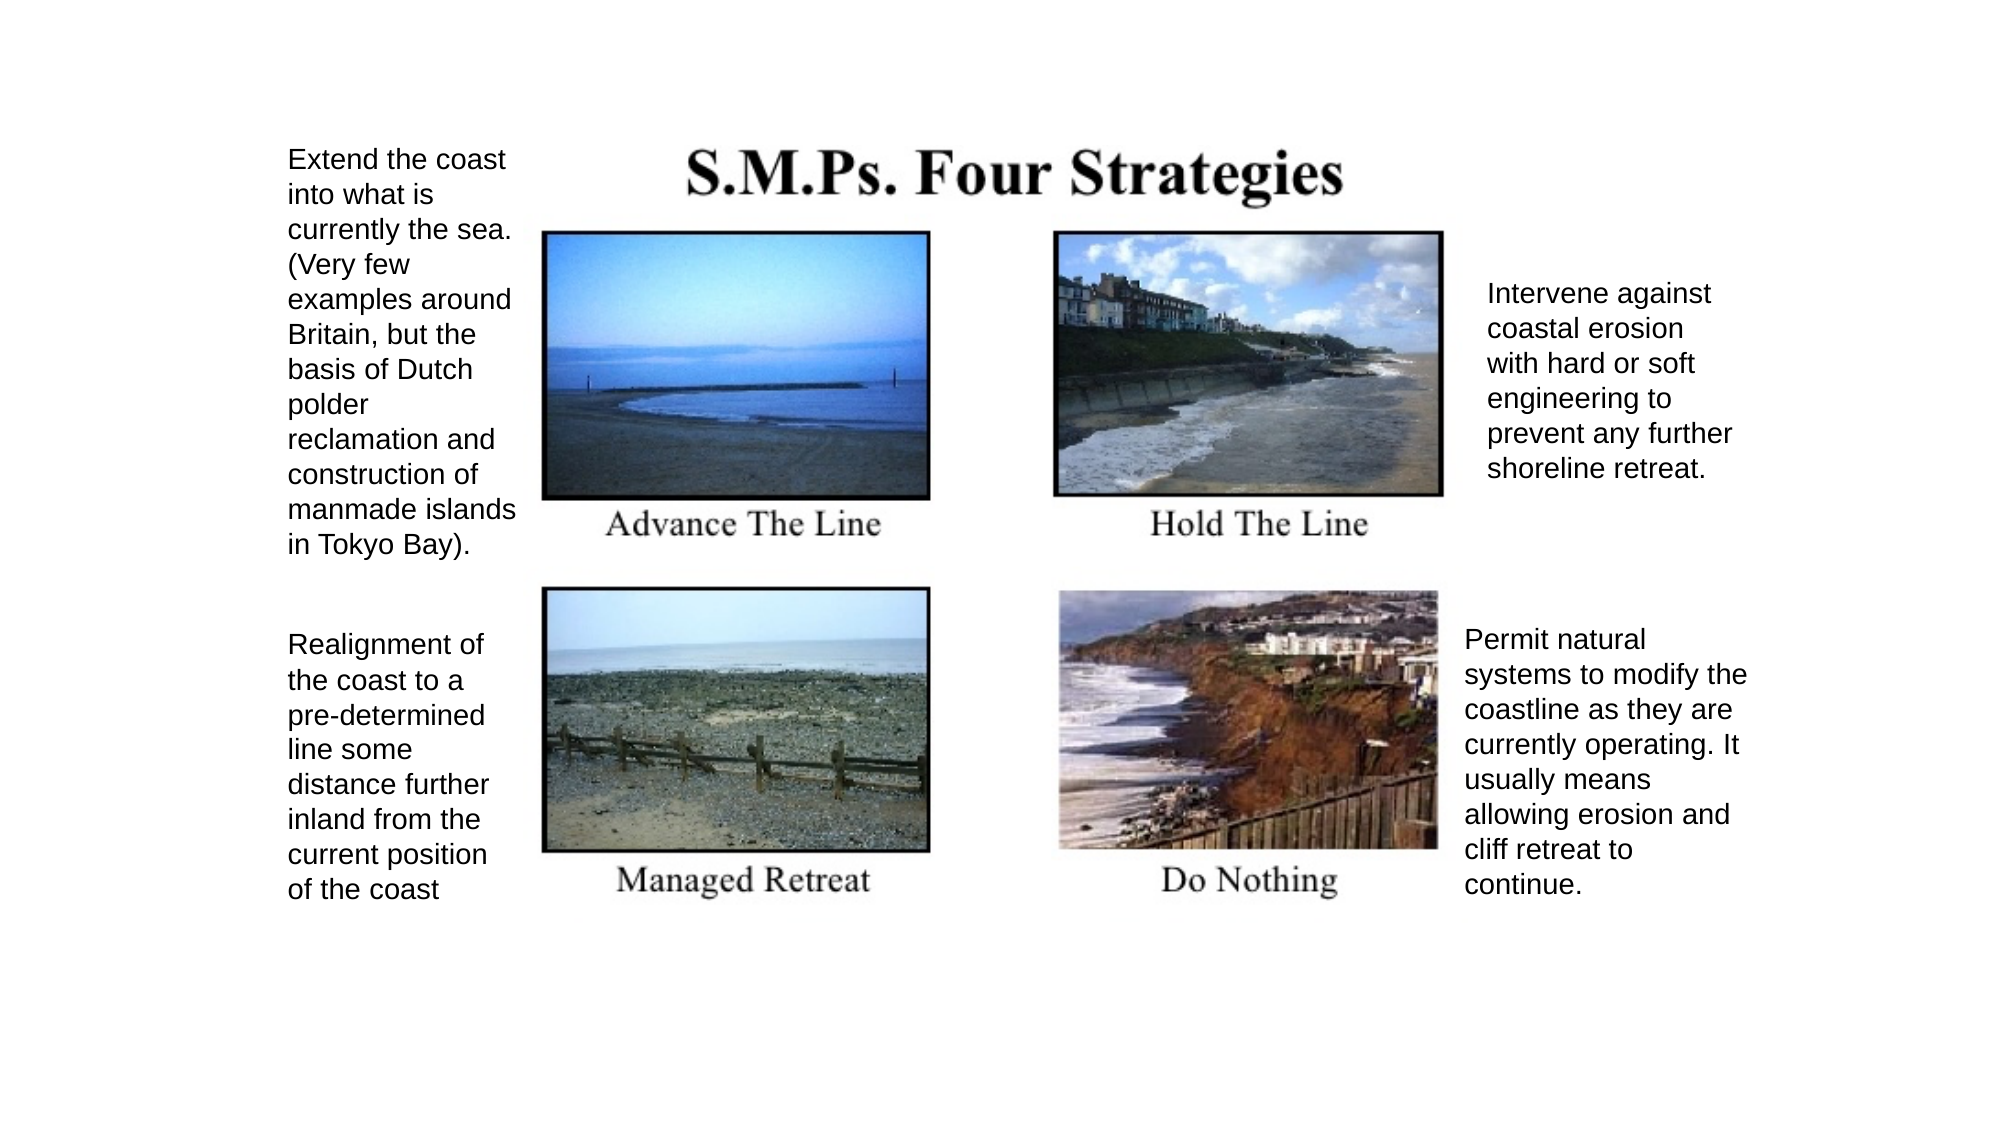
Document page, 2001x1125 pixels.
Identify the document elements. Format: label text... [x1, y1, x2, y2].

text_box Realignment of the coast to a pre-determined line some distance further inland from the current position of the coast [272, 618, 522, 913]
text_box Permit natural systems to modify the coastline as they are currently operating. It usually means allowing erosion and cliff retreat to continue. [1468, 612, 1773, 908]
text_box Intervene against coastal erosion with hard or soft engineering to prevent any further shoreline retreat. [1472, 267, 1750, 492]
text_box Extend the coast into what is currently the sea. (Very few examples around Britain, but the basis of Dutch polder reclamation and construction of manmade islands in Tokyo Bay). [272, 132, 535, 568]
picture [522, 145, 1468, 923]
